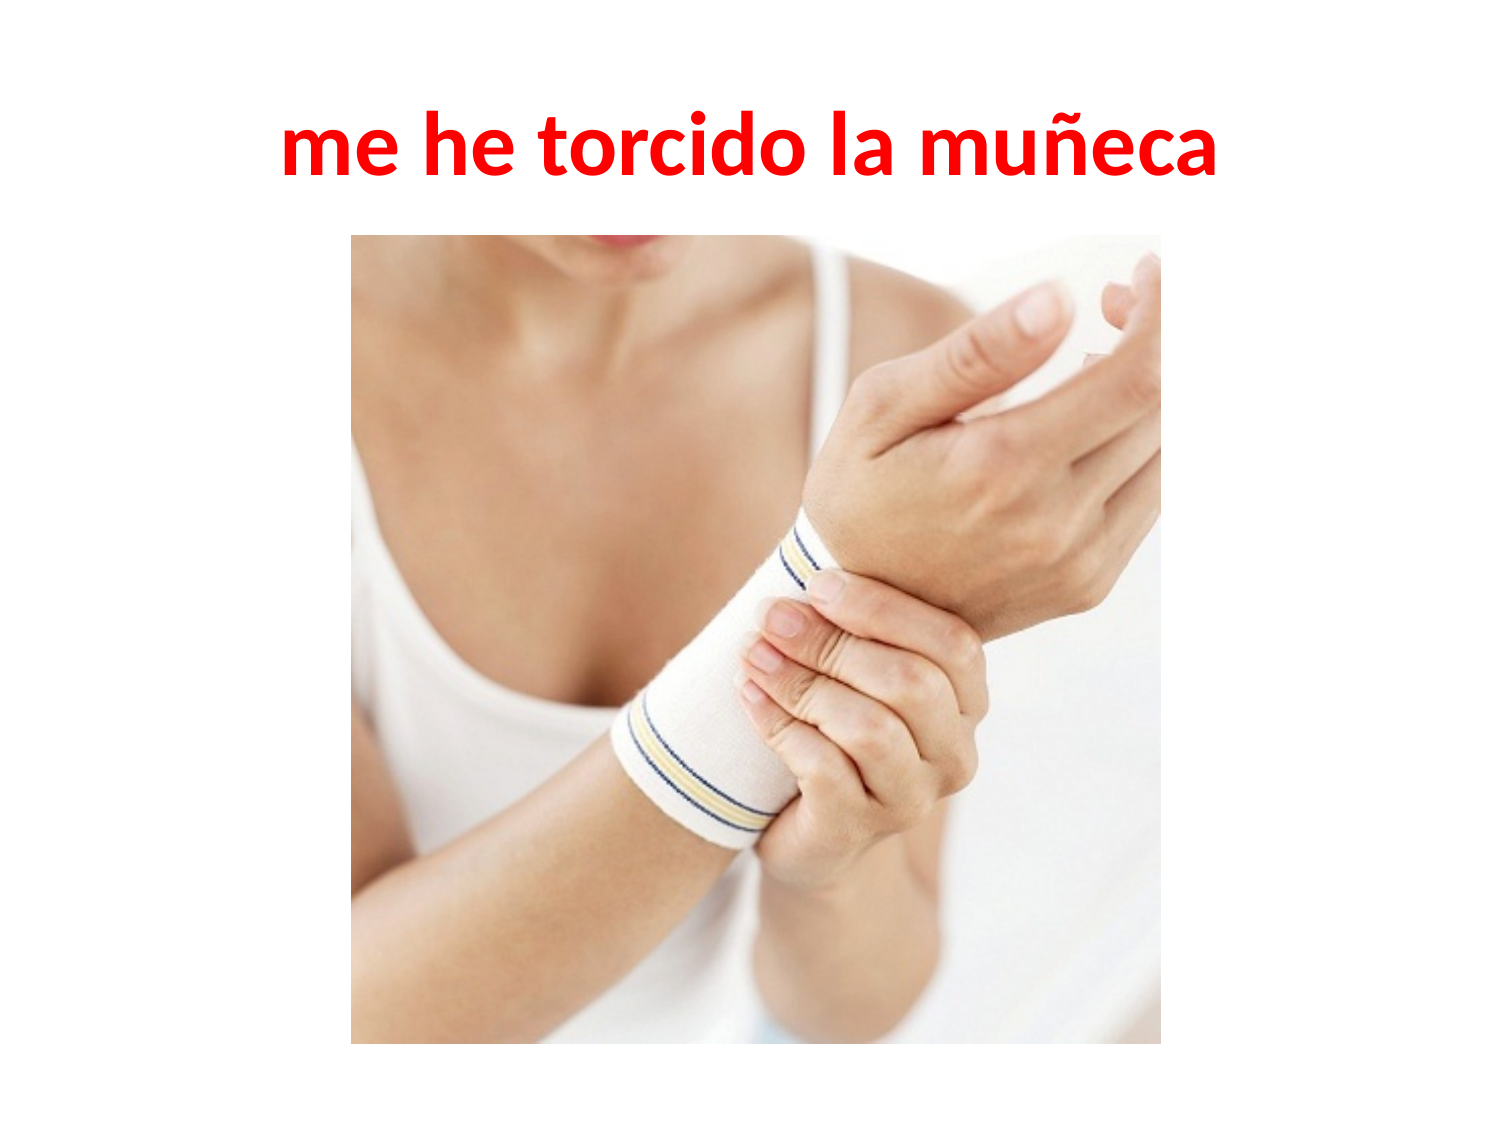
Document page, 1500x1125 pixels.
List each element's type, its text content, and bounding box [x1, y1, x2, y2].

title me he torcido la muñeca [75, 45, 1425, 233]
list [351, 234, 1161, 1045]
